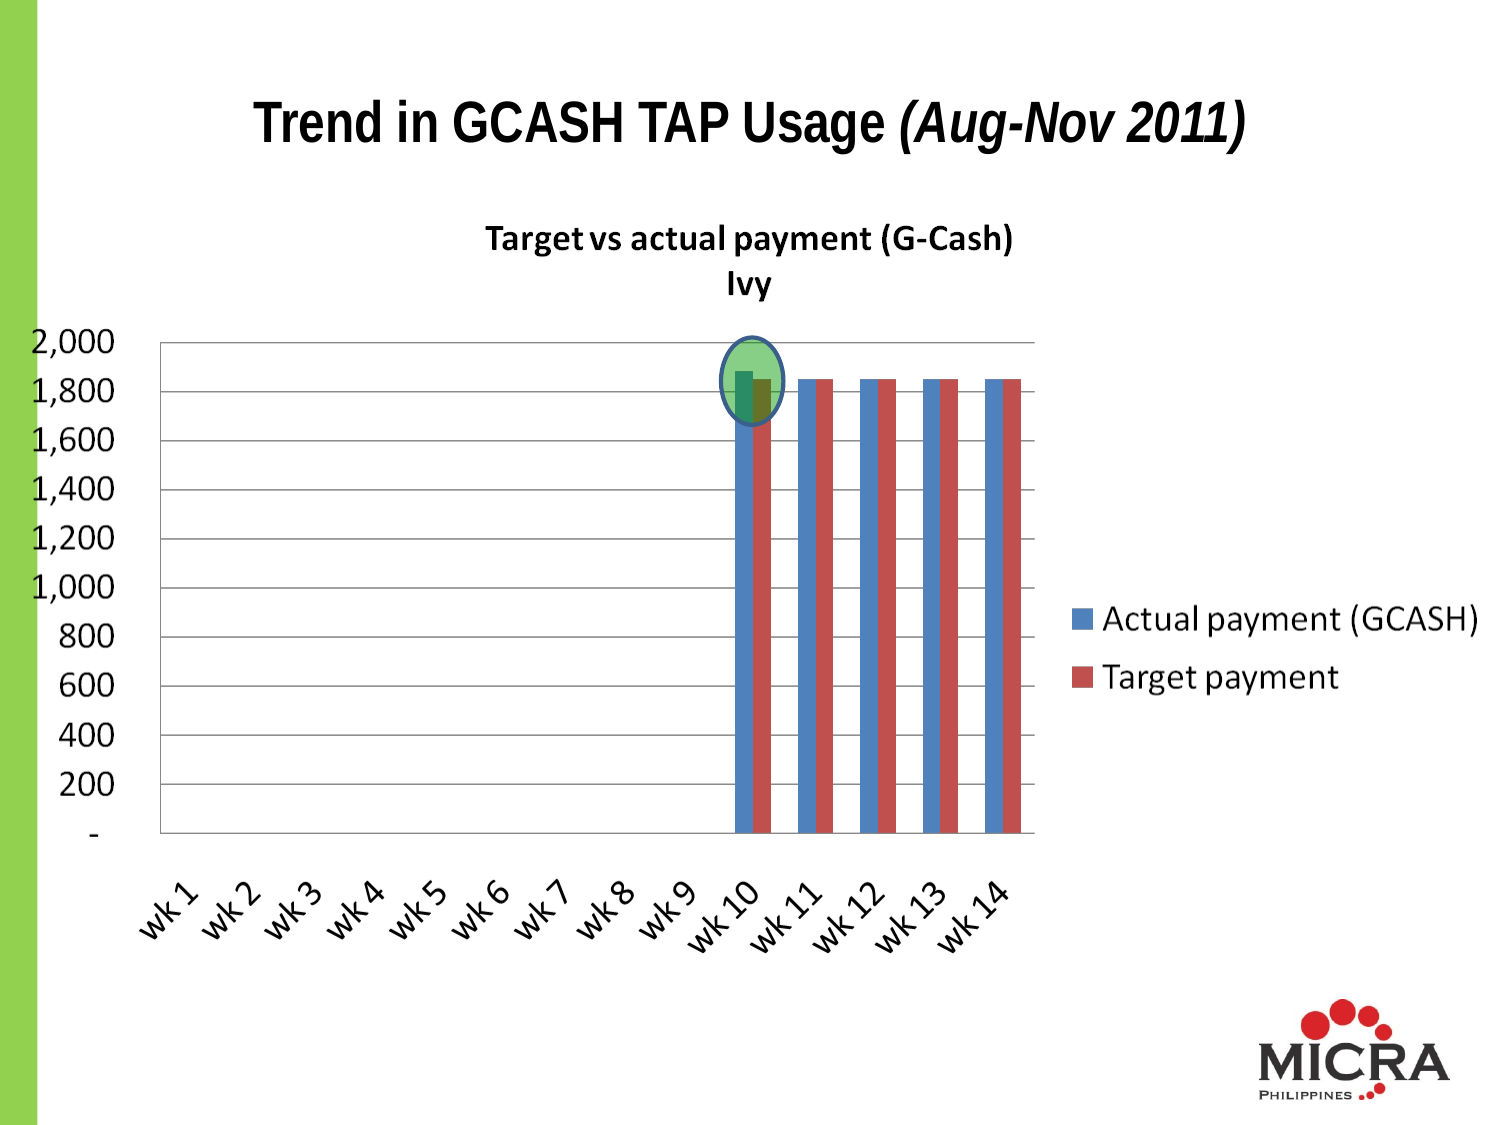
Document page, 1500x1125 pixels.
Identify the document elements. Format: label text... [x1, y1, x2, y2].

title Trend in GCASH TAP Usage (Aug-Nov 2011) [74, 24, 1426, 198]
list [0, 199, 1500, 989]
picture [1259, 999, 1450, 1100]
